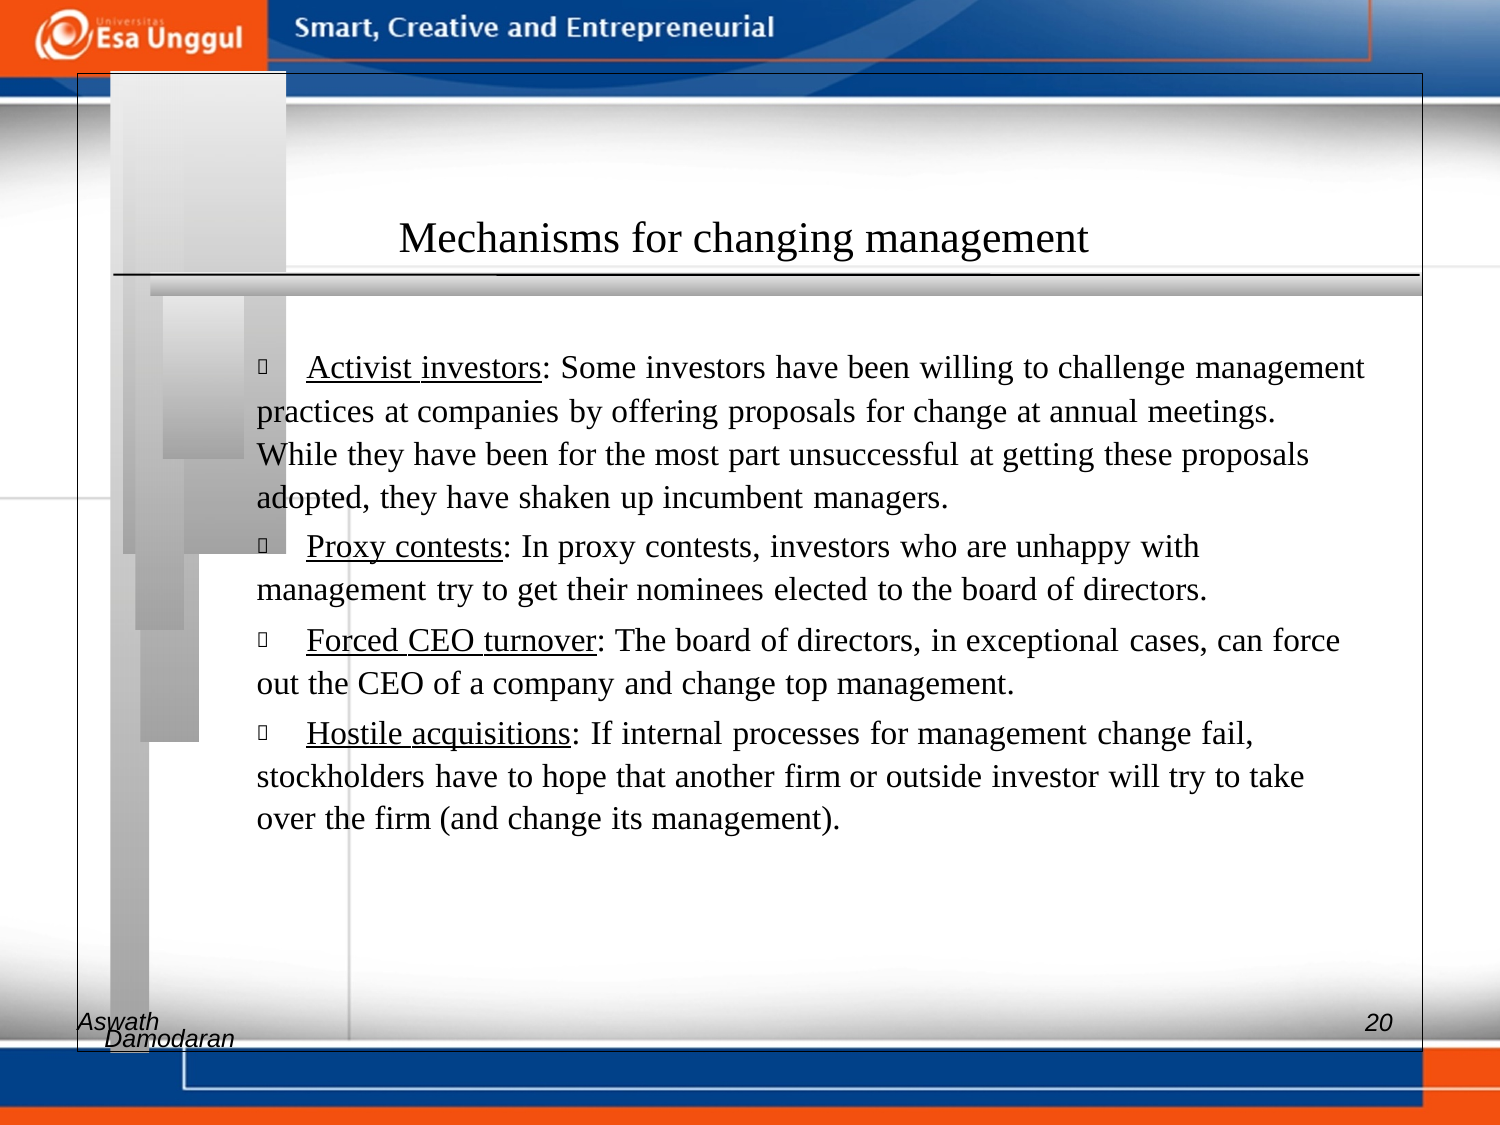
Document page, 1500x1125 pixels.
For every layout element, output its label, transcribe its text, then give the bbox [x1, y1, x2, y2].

text_box Mechanisms for changing management  Activist investors: Some investors have been willing to challenge management practices at companies by offering proposals for change at annual meetings. While they have been for the most part unsuccessful at getting these proposals adopted, they have shaken up incumbent managers.  Proxy contests: In proxy contests, investors who are unhappy with management try to get their nominees elected to the board of directors.  Forced CEO turnover: The board of directors, in exceptional cases, can force out the CEO of a company and change top management.  Hostile acquisitions: If internal processes for management change fail, stockholders have to hope that another firm or outside investor will try to take over the firm (and change its management). Aswath [77, 73, 1423, 1052]
picture [0, 0, 1500, 1125]
text_box [406, 713, 415, 736]
text_box [415, 354, 425, 377]
text_box [402, 622, 412, 645]
text_box [478, 622, 487, 645]
text_box [389, 530, 399, 553]
